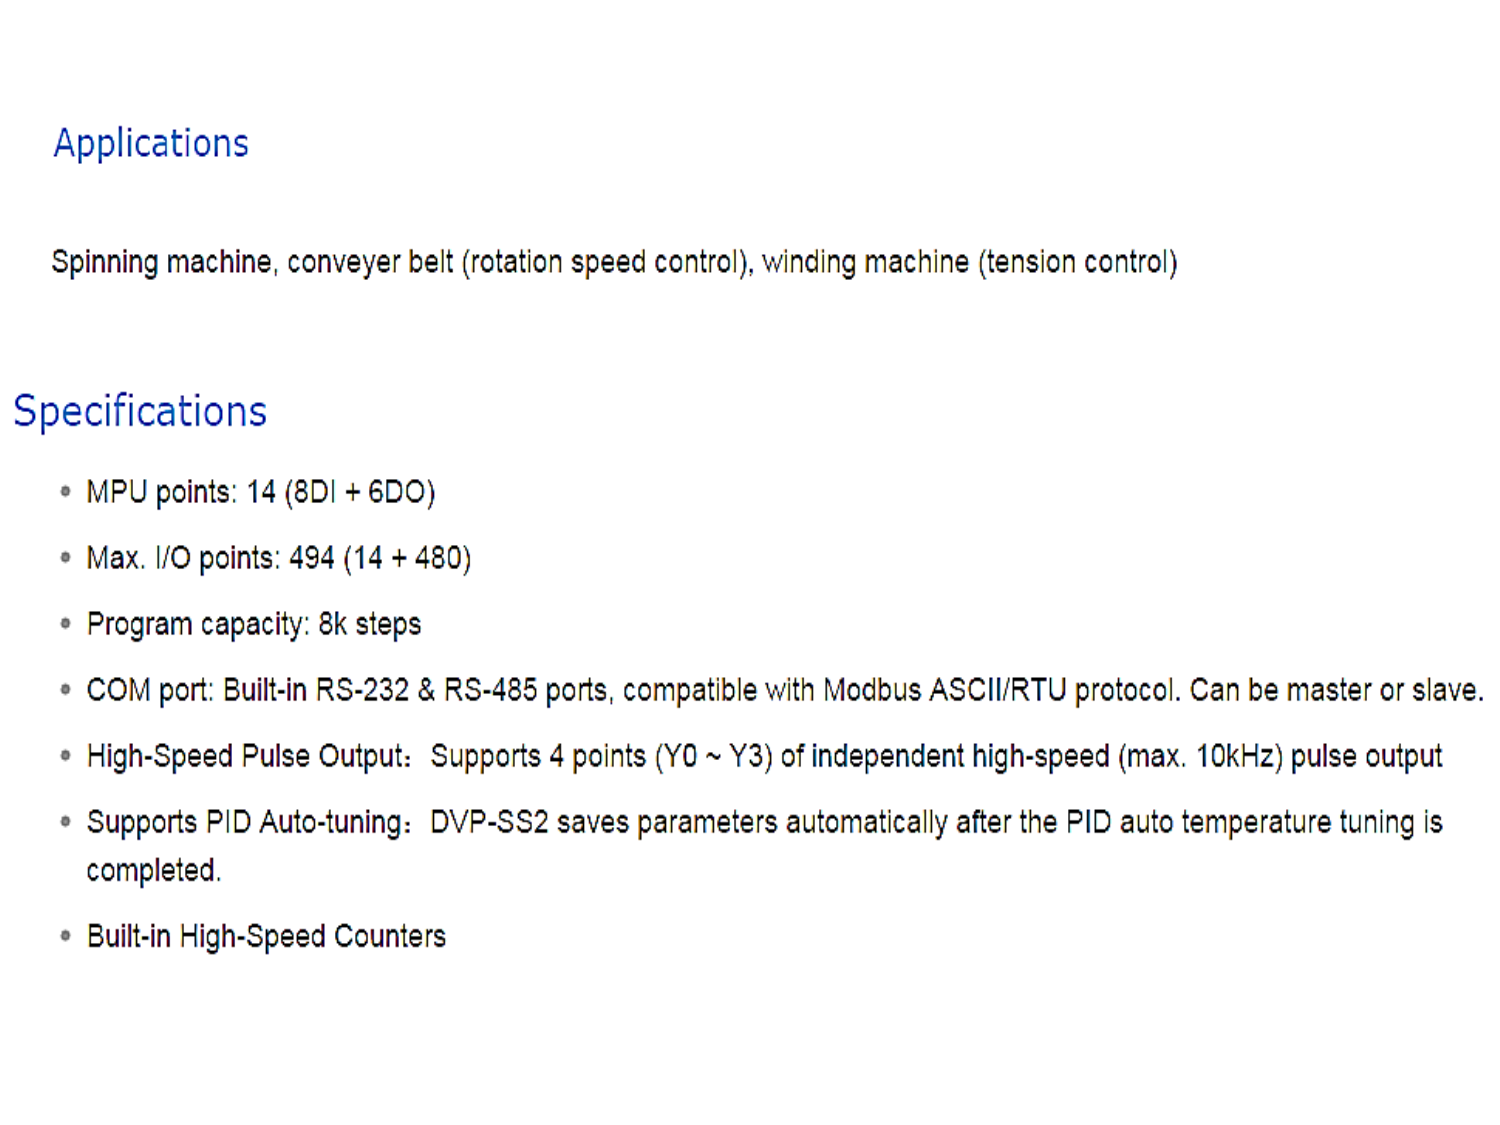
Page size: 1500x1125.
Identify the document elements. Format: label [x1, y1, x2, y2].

picture [0, 89, 1500, 967]
